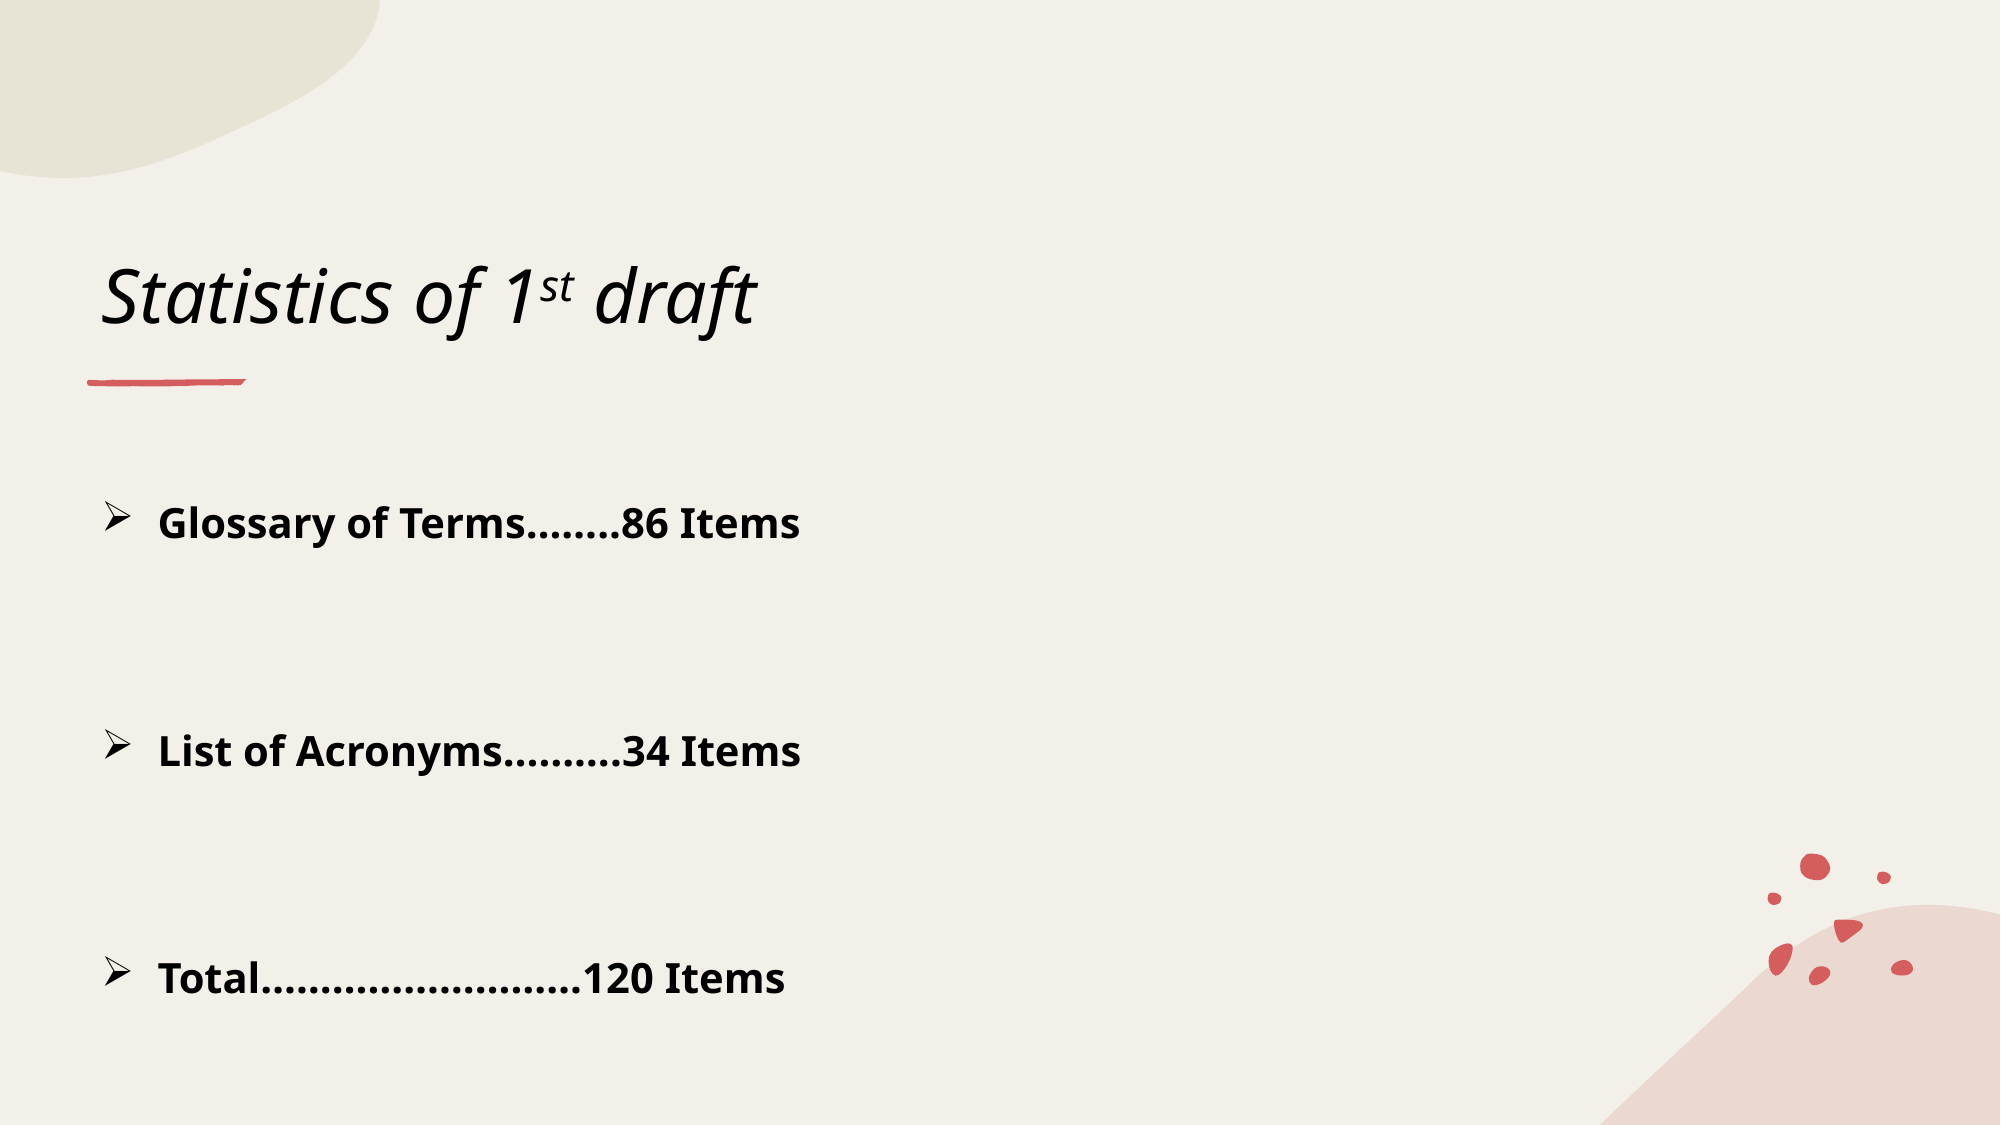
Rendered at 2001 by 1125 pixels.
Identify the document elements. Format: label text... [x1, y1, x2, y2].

list Glossary of Terms……..86 Items List of Acronyms……….34 Items Total………………………120 Items [86, 413, 1740, 1083]
title Statistics of 1st draft [86, 129, 1740, 347]
